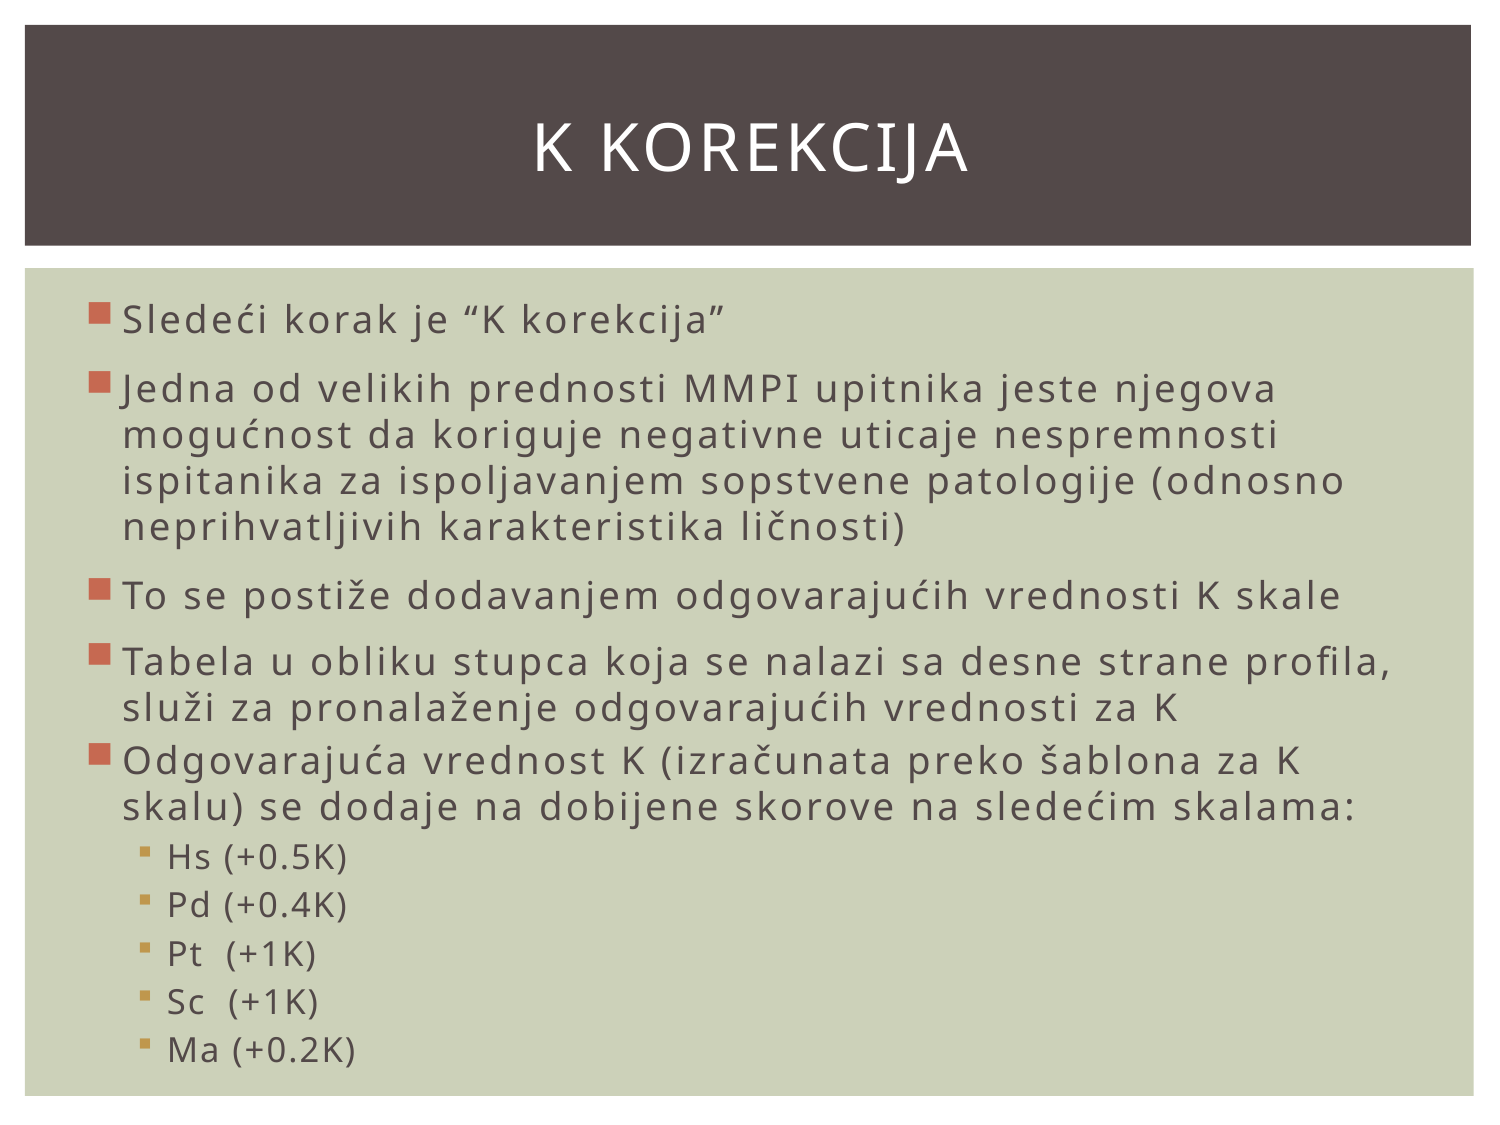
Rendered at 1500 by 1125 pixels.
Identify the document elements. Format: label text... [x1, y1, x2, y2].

title K korekcija [62, 58, 1438, 232]
list Sledeći korak je “K korekcija” Jedna od velikih prednosti MMPI upitnika jeste njegova mogućnost da koriguje negativne uticaje nespremnosti ispitanika za ispoljavanjem sopstvene patologije (odnosno neprihvatljivih karakteristika ličnosti) To se postiže dodavanjem odgovarajućih vrednosti K skale Tabela u obliku stupca koja se nalazi sa desne strane profila, služi za pronalaženje odgovarajućih vrednosti za K Odgovarajuća vrednost K (izračunata preko šablona za K skalu) se dodaje na dobijene skorove na sledećim skalama: Hs (+0.5K) Pd (+0.4K) Pt (+1K) Sc (+1K) Ma (+0.2K) [62, 287, 1442, 1088]
